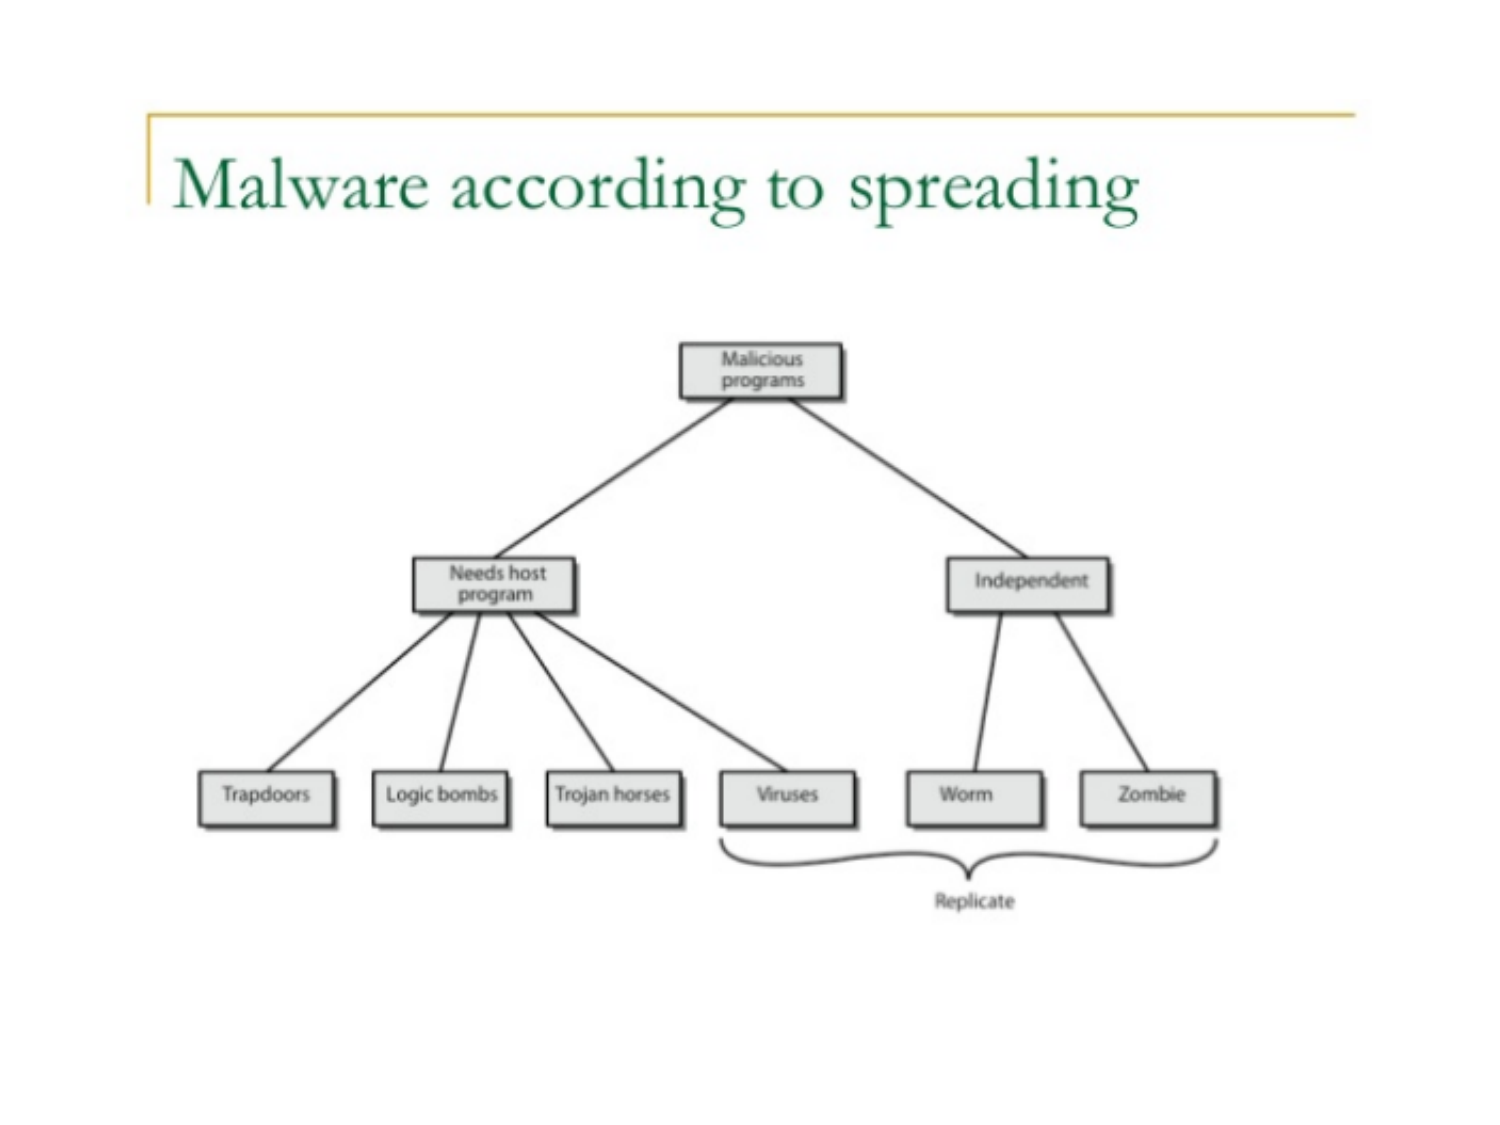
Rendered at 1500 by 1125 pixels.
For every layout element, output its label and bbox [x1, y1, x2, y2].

picture [124, 99, 1372, 930]
